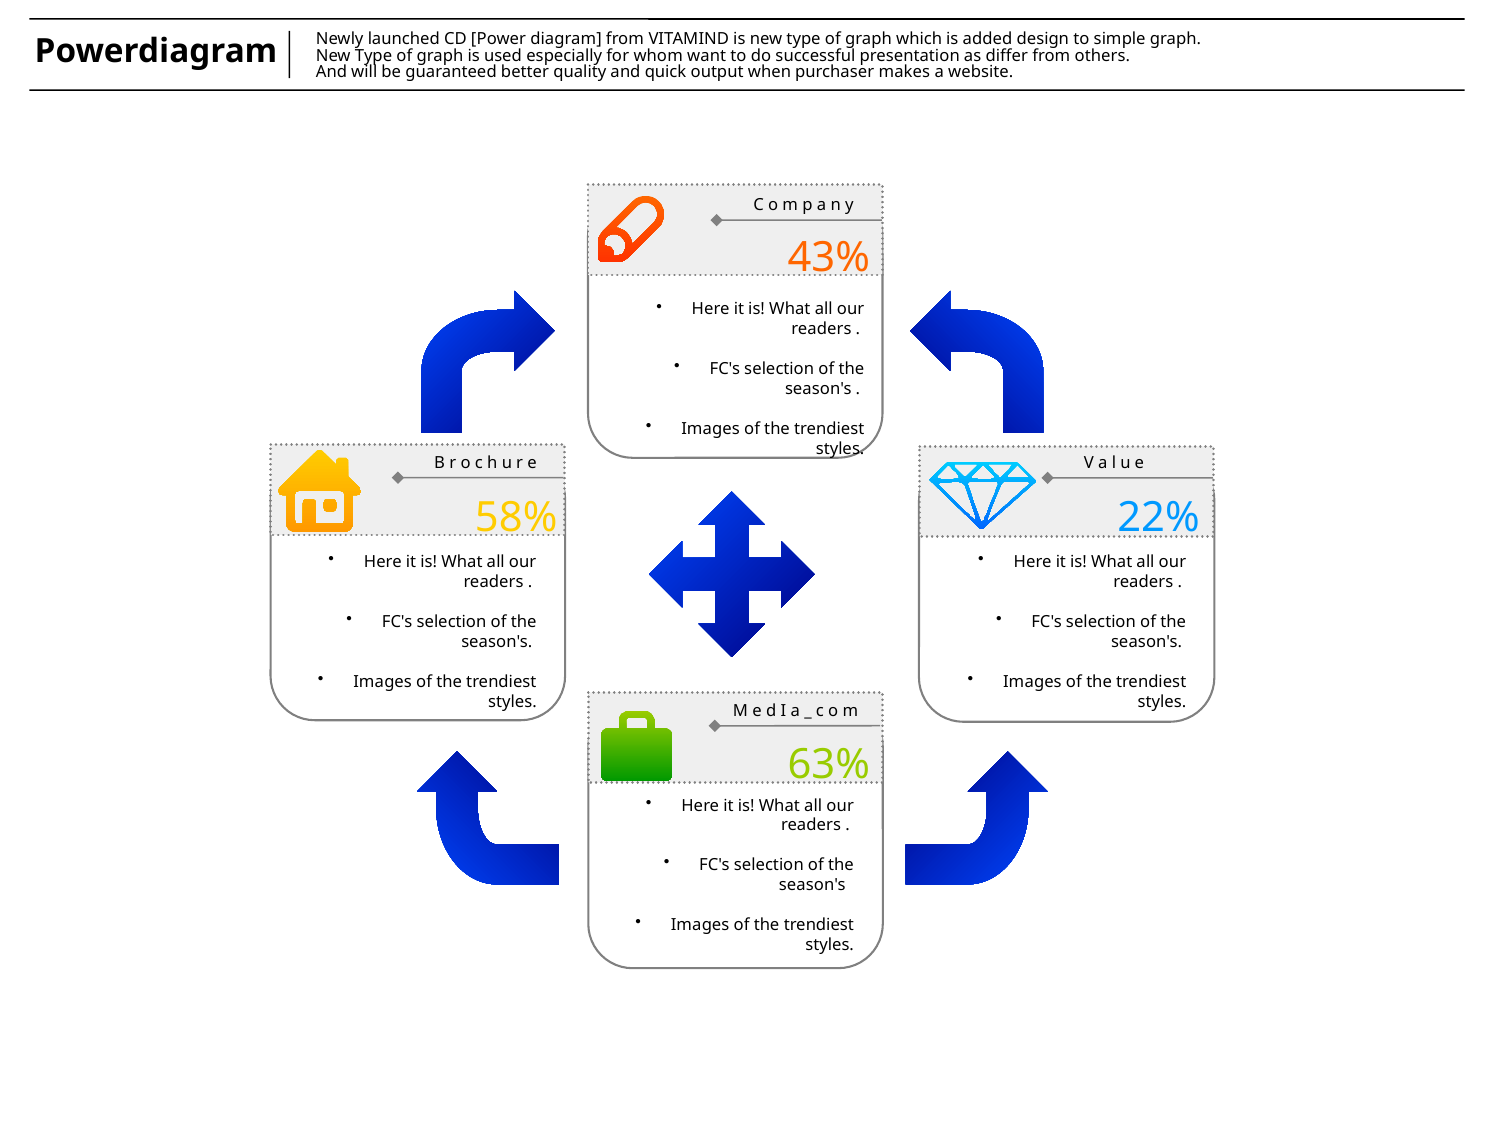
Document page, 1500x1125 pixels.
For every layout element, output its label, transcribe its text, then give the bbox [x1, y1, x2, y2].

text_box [1047, 444, 1214, 480]
text_box [417, 751, 559, 885]
text_box 58% [459, 482, 573, 548]
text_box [587, 184, 883, 458]
text_box [552, 548, 566, 708]
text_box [581, 692, 883, 969]
text_box [905, 751, 1048, 885]
text_box Here it is! What all our readers . FC's selection of the season's. Images of the trendiest styles. [264, 543, 552, 719]
text_box Here it is! What all our readers . FC's selection of the season's. Images of the trendiest styles. [913, 543, 1202, 719]
text_box [910, 290, 1044, 433]
text_box [421, 290, 555, 433]
text_box [270, 444, 459, 535]
text_box [919, 537, 1102, 543]
text_box 22% [1102, 486, 1215, 548]
text_box [919, 446, 1102, 537]
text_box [397, 444, 564, 480]
text_box [270, 535, 459, 543]
text_box [649, 491, 815, 657]
text_box [929, 461, 1036, 529]
text_box [278, 449, 361, 532]
text_box [1202, 548, 1215, 709]
